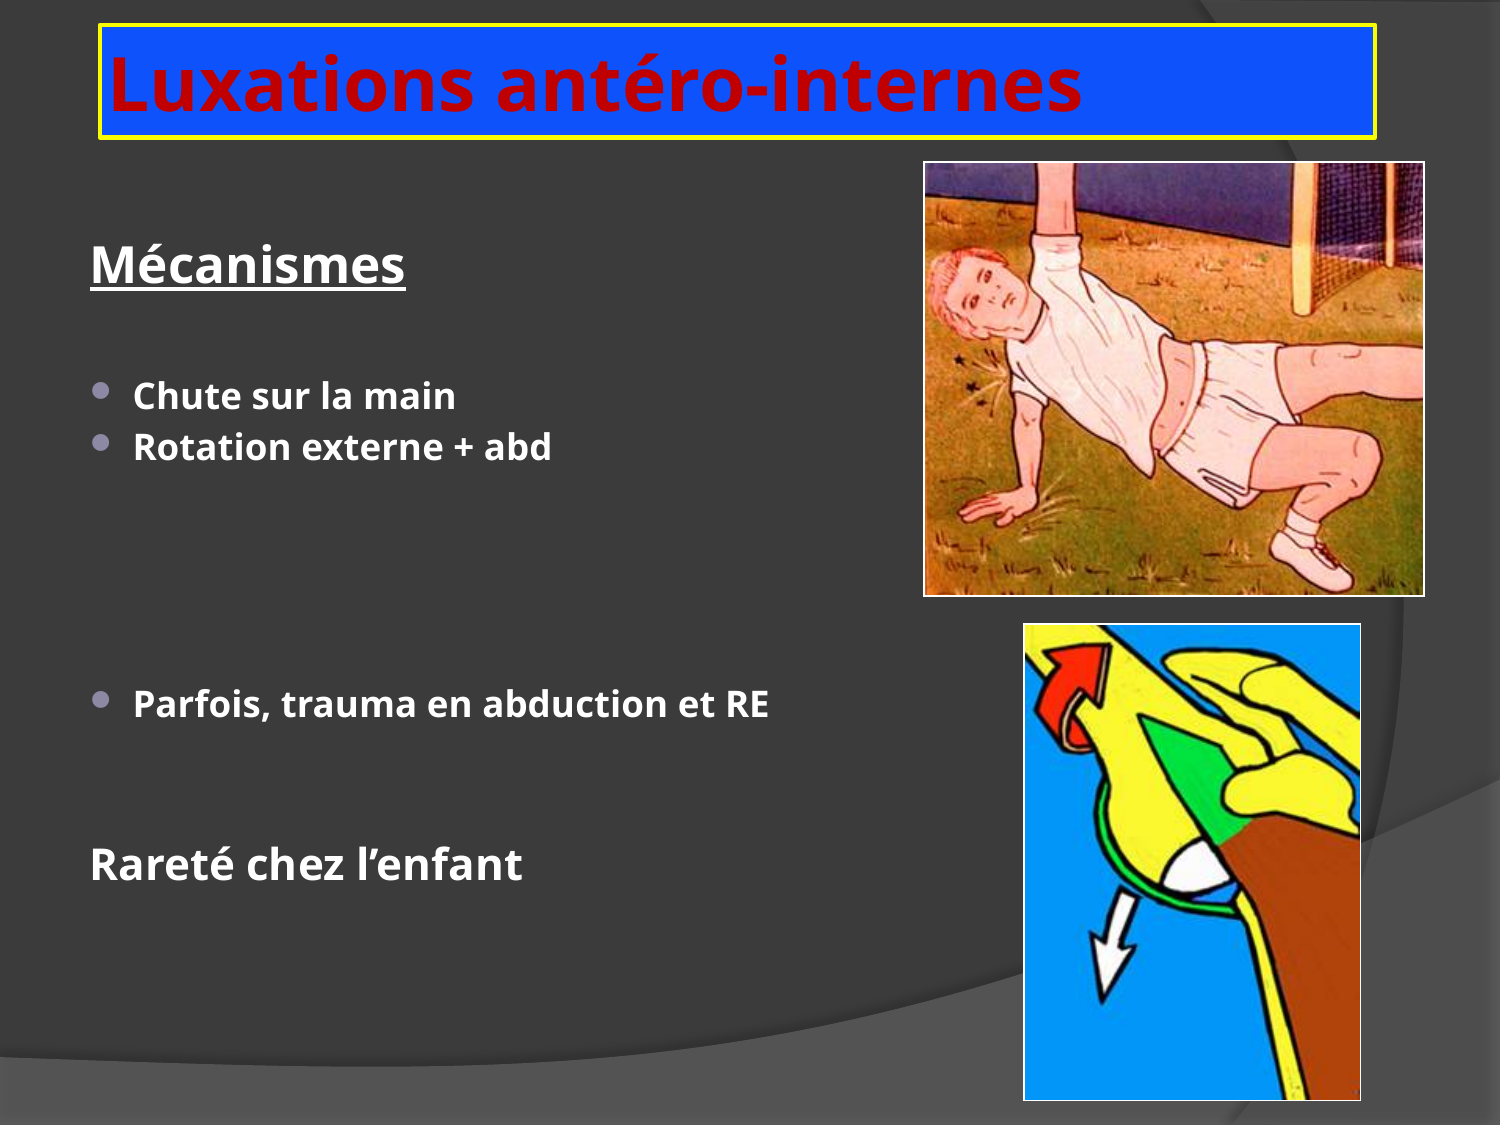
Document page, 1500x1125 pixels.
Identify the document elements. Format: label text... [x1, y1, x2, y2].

picture [924, 162, 1424, 596]
picture [1024, 624, 1361, 1101]
title Luxations antéro-internes [99, 24, 1375, 138]
list Mécanismes Chute sur la main Rotation externe + abd Parfois, trauma en abduction et RE Rareté chez l’enfant [75, 224, 1100, 900]
